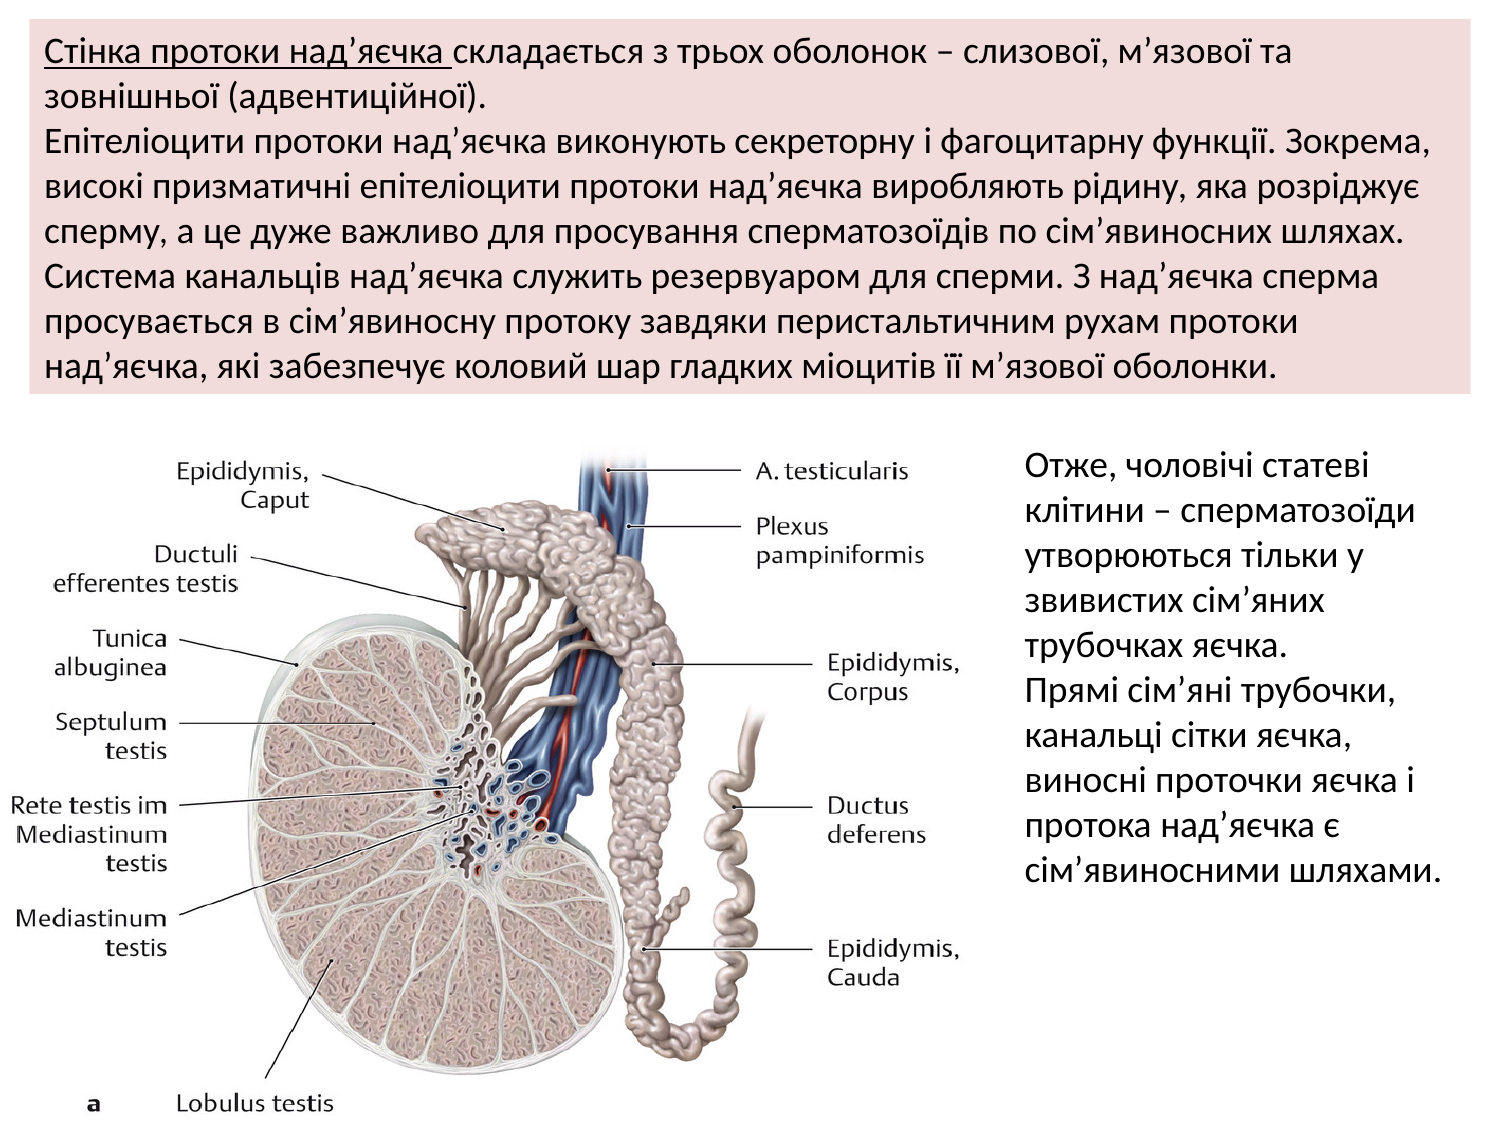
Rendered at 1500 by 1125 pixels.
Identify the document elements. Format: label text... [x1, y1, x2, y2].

text_box Стінка протоки над’яєчка складається з трьох оболонок – слизової, м’язової та зовнішньої (адвентиційної). Епітеліоцити протоки над’яєчка виконують секреторну і фагоцитарну функції. Зокрема, високі призматичні епітеліоцити протоки над’яєчка виробляють рідину, яка розріджує сперму, а це дуже важливо для просування сперматозоїдів по сім’явиносних шляхах. Система канальців над’яєчка служить резервуаром для сперми. З над’яєчка сперма просувається в сім’явиносну протоку завдяки перистальтичним рухам протоки над’яєчка, які забезпечує коловий шар гладких міоцитів її м’язової оболонки. [29, 19, 1471, 394]
picture [0, 395, 987, 1123]
text_box Отже, чоловічі статеві клітини – сперматозоїди утворюються тільки у звивистих сім’яних трубочках яєчка. Прямі сім’яні трубочки, канальці сітки яєчка, виносні проточки яєчка і протока над’яєчка є сім’явиносними шляхами. [1009, 432, 1481, 898]
